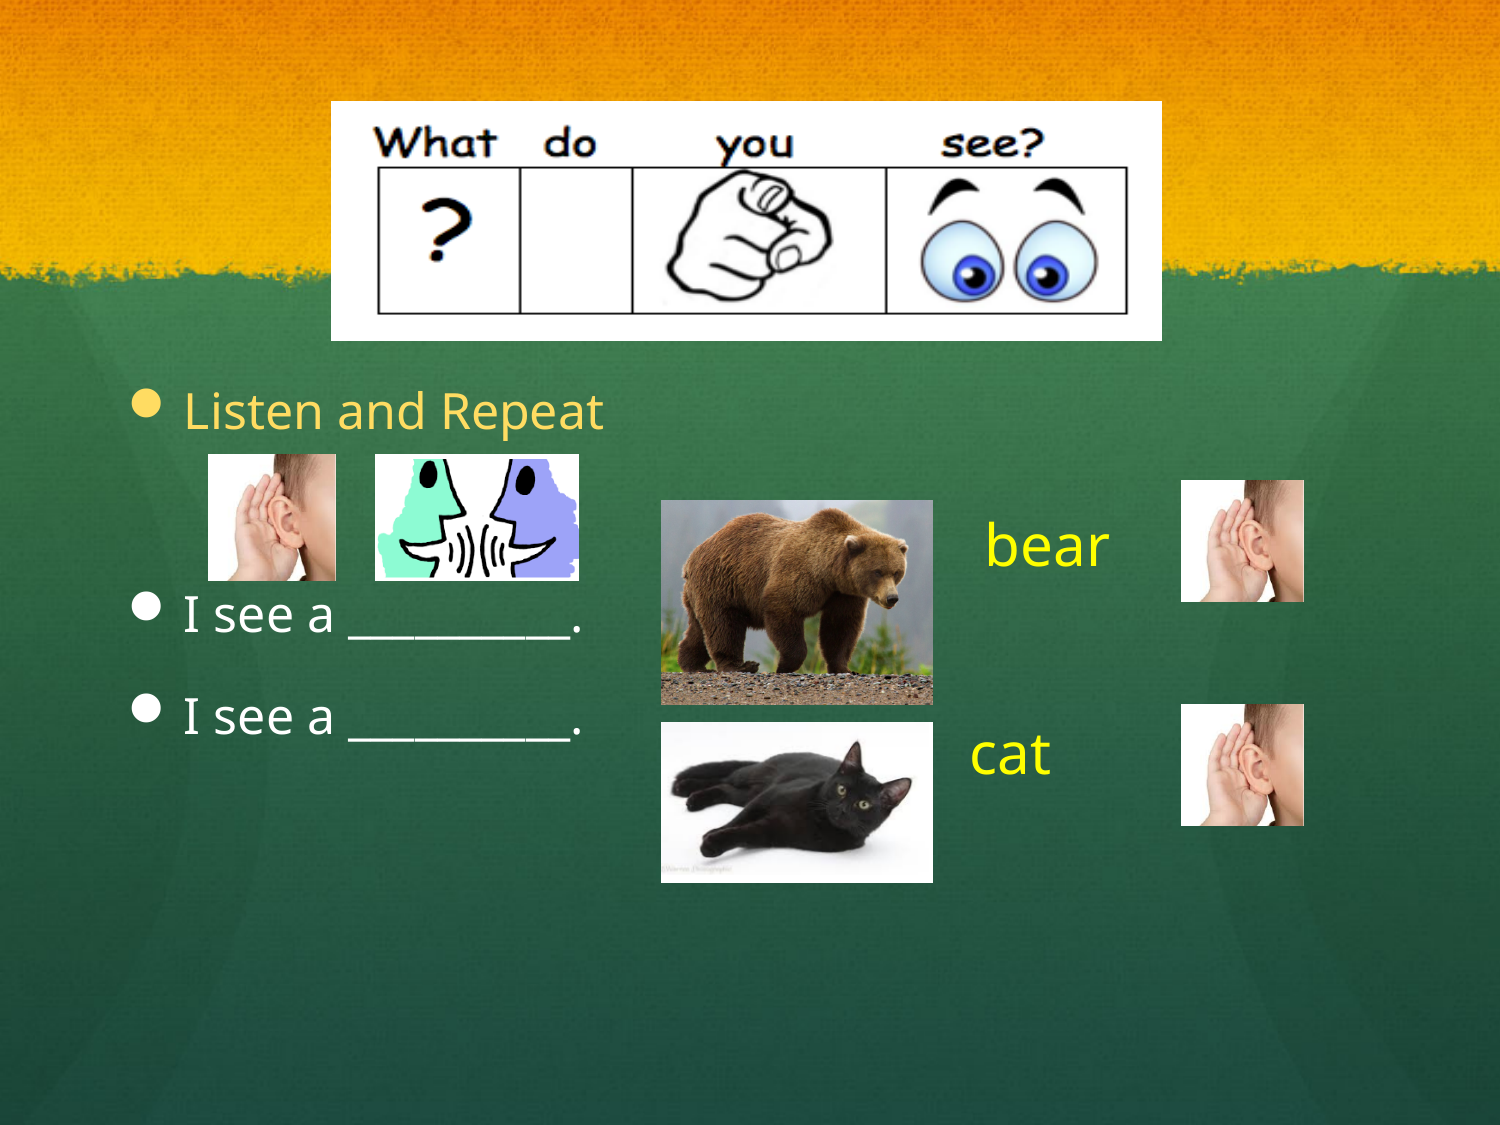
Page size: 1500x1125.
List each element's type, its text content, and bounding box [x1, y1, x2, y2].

text_box cat [954, 708, 1147, 794]
list Listen and Repeat I see a __________. I see a __________. [112, 371, 1438, 1058]
text_box bear [954, 500, 1147, 586]
picture [0, 0, 1500, 1125]
